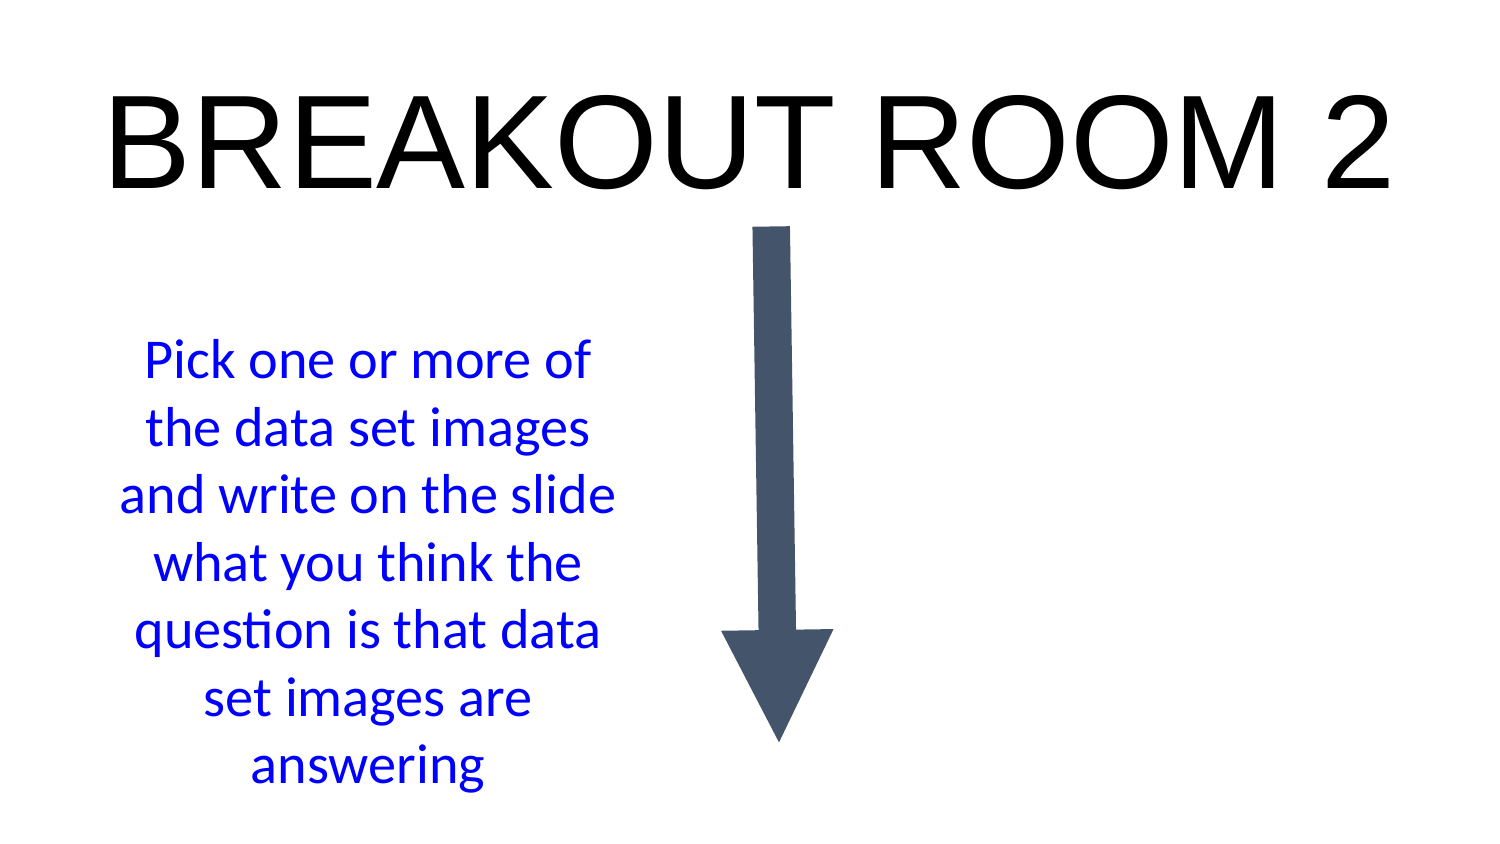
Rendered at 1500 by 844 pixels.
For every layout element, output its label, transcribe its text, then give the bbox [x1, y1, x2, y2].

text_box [770, 226, 780, 743]
title BREAKOUT ROOM 2 [67, 63, 1433, 227]
text_box Pick one or more of the data set images and write on the slide what you think the question is that data set images are answering [98, 307, 638, 760]
